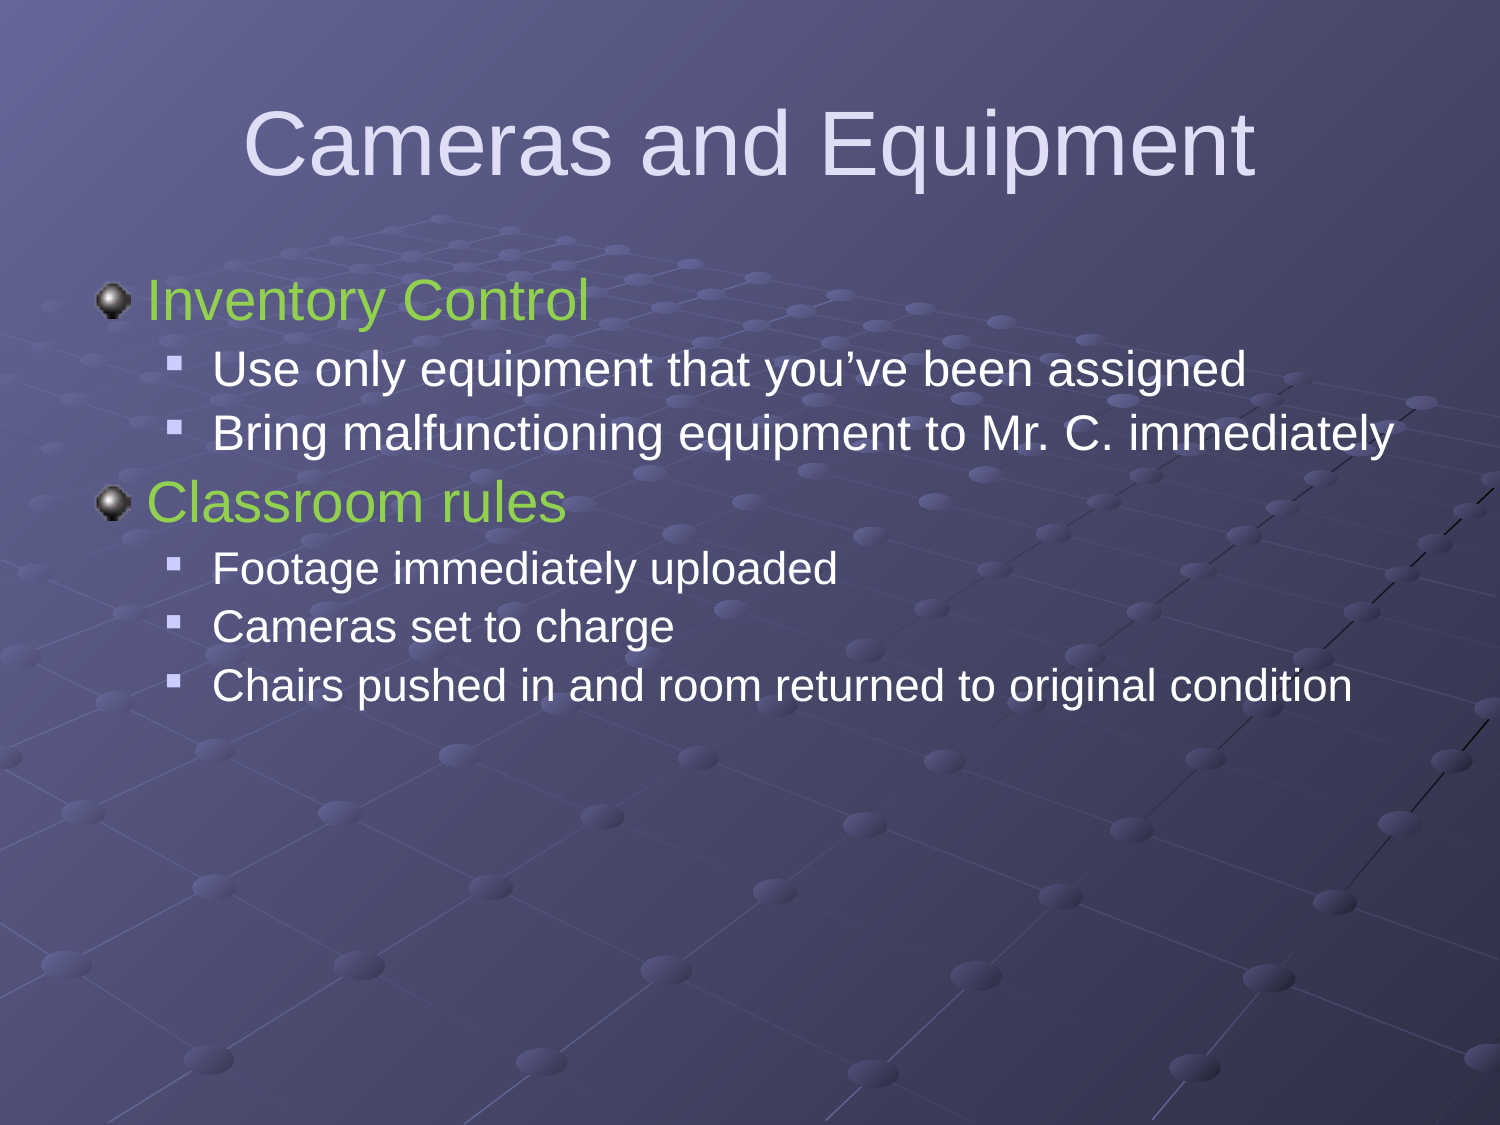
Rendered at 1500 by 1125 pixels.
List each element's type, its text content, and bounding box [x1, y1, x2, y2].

title Cameras and Equipment [74, 44, 1426, 233]
list Inventory Control Use only equipment that you’ve been assigned Bring malfunctioning equipment to Mr. C. immediately Classroom rules Footage immediately uploaded Cameras set to charge Chairs pushed in and room returned to original condition [74, 262, 1426, 926]
picture [90, 480, 131, 521]
picture [90, 277, 131, 319]
